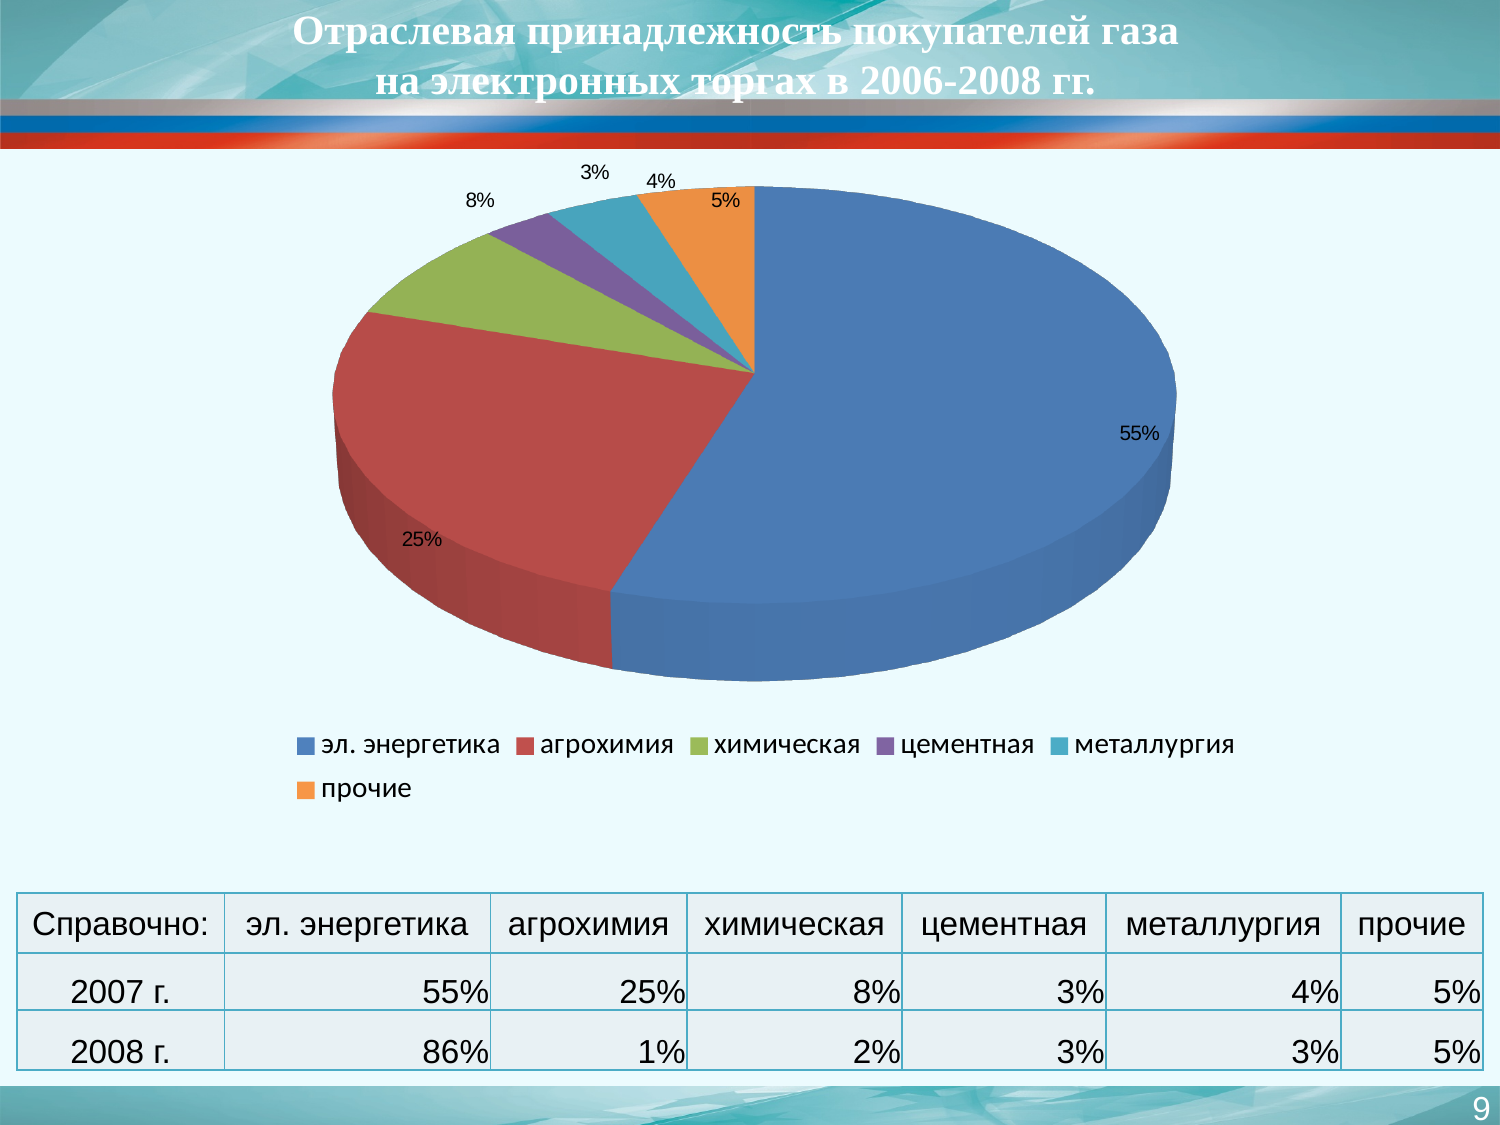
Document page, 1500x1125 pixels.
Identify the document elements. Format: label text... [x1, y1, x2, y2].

table_cell 4% [1107, 954, 1340, 1009]
table_cell 2% [688, 1011, 901, 1069]
table_header эл. энергетика [225, 894, 490, 952]
table_cell 2007 г. [18, 954, 224, 1009]
table_cell 3% [903, 954, 1105, 1009]
table_header Справочно: [18, 894, 224, 952]
table_header прочие [1342, 894, 1482, 952]
table_cell 5% [1342, 954, 1482, 1009]
table_cell 3% [1107, 1011, 1340, 1069]
table_header агрохимия [491, 894, 686, 952]
title Отраслевая принадлежность покупателей газа на электронных торгах в 2006-2008 гг. [46, 0, 1436, 106]
table_cell 1% [491, 1011, 686, 1069]
table_header химическая [688, 894, 901, 952]
table_header цементная [903, 894, 1105, 952]
table_cell 2008 г. [18, 1011, 224, 1069]
picture [0, 0, 1500, 149]
table_cell 8% [688, 954, 901, 1009]
table_cell 5% [1342, 1011, 1482, 1069]
picture [0, 1086, 1155, 1125]
table_cell 25% [491, 954, 686, 1009]
slide_number 9 [1155, 1079, 1500, 1125]
table_cell 3% [903, 1011, 1105, 1069]
chart [29, 148, 1483, 823]
table_cell 55% [225, 954, 490, 1009]
table_header металлургия [1107, 894, 1340, 952]
table_cell 86% [225, 1011, 490, 1069]
